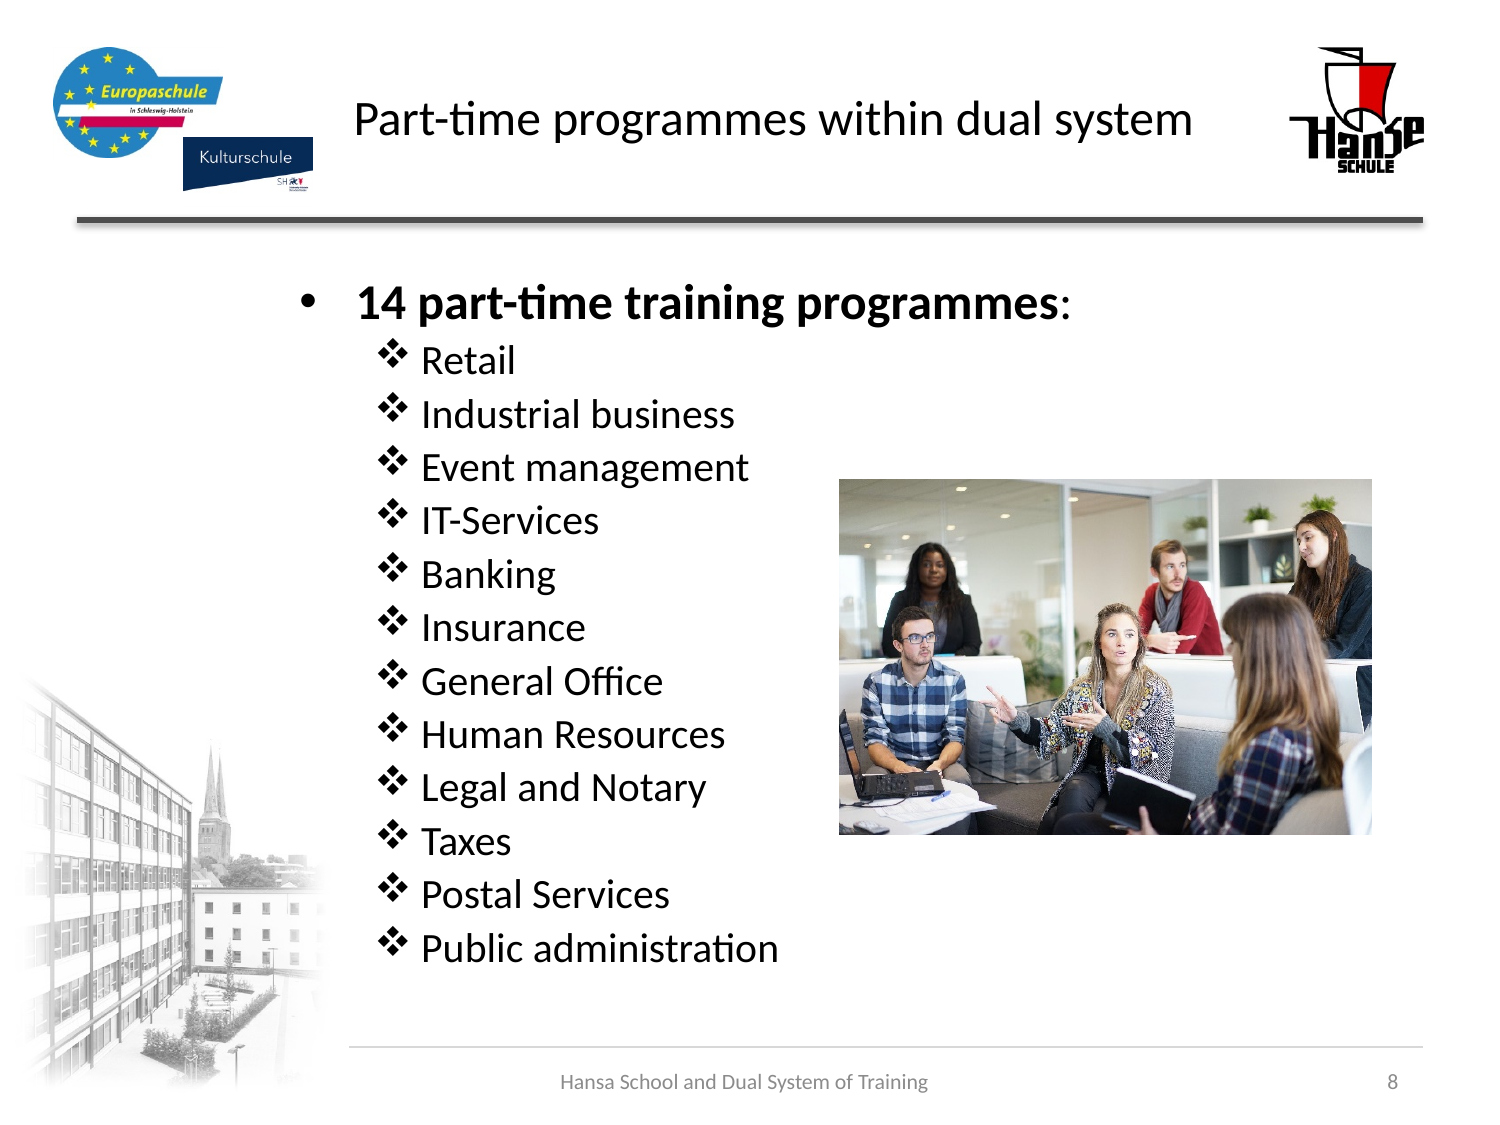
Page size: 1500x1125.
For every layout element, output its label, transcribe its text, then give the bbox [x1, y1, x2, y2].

picture [839, 479, 1372, 835]
title Part-time programmes within dual system [289, 78, 1258, 154]
picture [3, 645, 349, 1125]
picture [53, 47, 313, 207]
text_box 14 part-time training programmes: Retail Industrial business Event management IT-Services Banking Insurance General Office Human Resources Legal and Notary Taxes Postal Services Public administration [284, 268, 1260, 1019]
picture [1289, 47, 1424, 173]
slide_number 8 [1281, 1058, 1414, 1103]
footer Hansa School and Dual System of Training [442, 1058, 1047, 1103]
